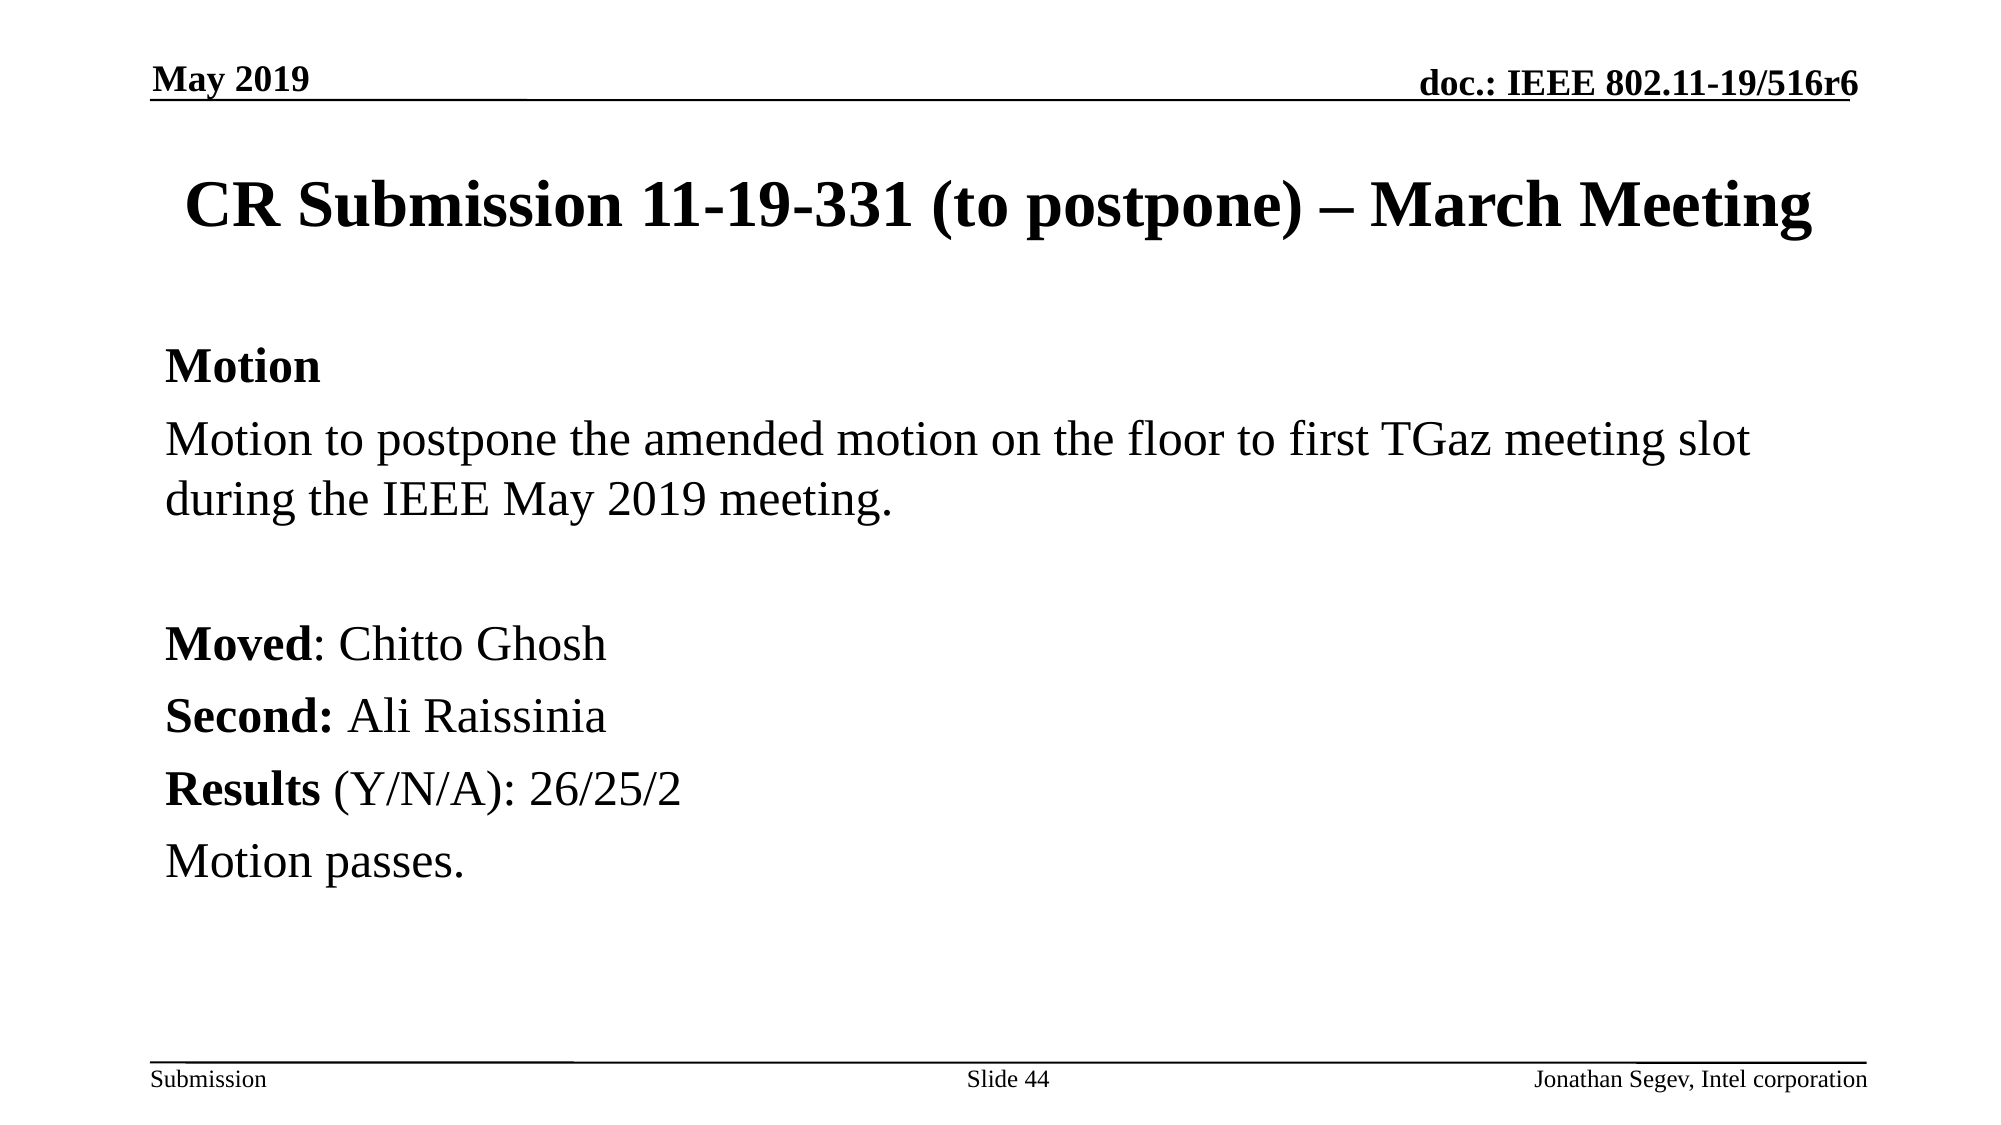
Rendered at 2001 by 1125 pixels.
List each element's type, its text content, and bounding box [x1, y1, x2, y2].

footer Jonathan Segev, Intel corporation [1171, 1061, 1869, 1093]
list Motion Motion to postpone the amended motion on the floor to first TGaz meeting slot during the IEEE May 2019 meeting. Moved: Chitto Ghosh Second: Ali Raissinia Results (Y/N/A): 26/25/2 Motion passes. [149, 324, 1850, 1000]
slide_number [152, 54, 563, 100]
title CR Submission 11-19-331 (to postpone) – March Meeting [149, 112, 1850, 288]
slide_number Slide 44 [950, 1061, 1067, 1123]
